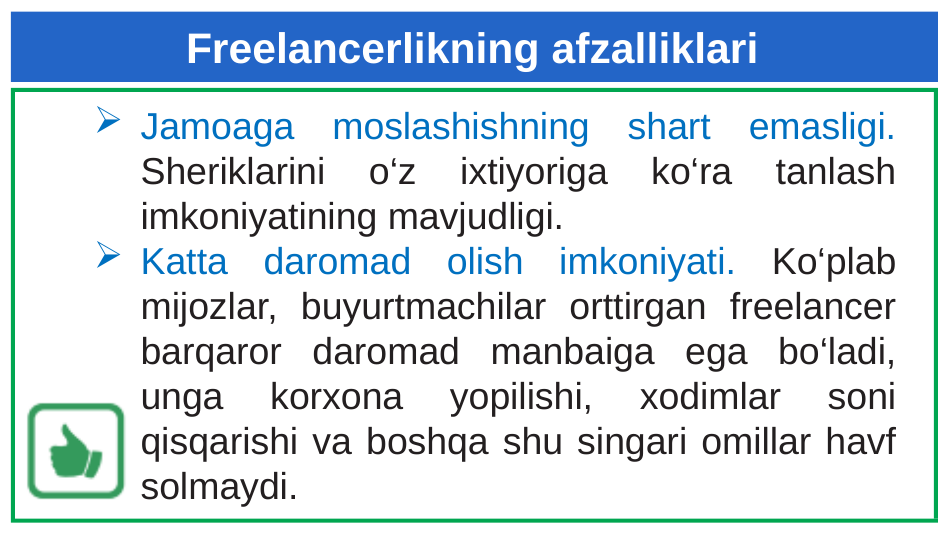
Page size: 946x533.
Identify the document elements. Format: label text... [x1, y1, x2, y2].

title Freelancerlikning afzalliklari [49, 21, 897, 73]
list Jamoaga moslashishning shart emasligi. Sheriklarini o‘z ixtiyoriga ko‘ra tanlash imkoniyatining mavjudligi. Katta daromad olish imkoniyati. Ko‘plab mijozlar, buyurtmachilar orttirgan freelancer barqaror daromad manbaiga ega bo‘ladi, unga korxona yopilishi, xodimlar soni qisqarishi va boshqa shu singari omillar havf solmaydi. [93, 102, 897, 511]
picture [22, 394, 132, 508]
